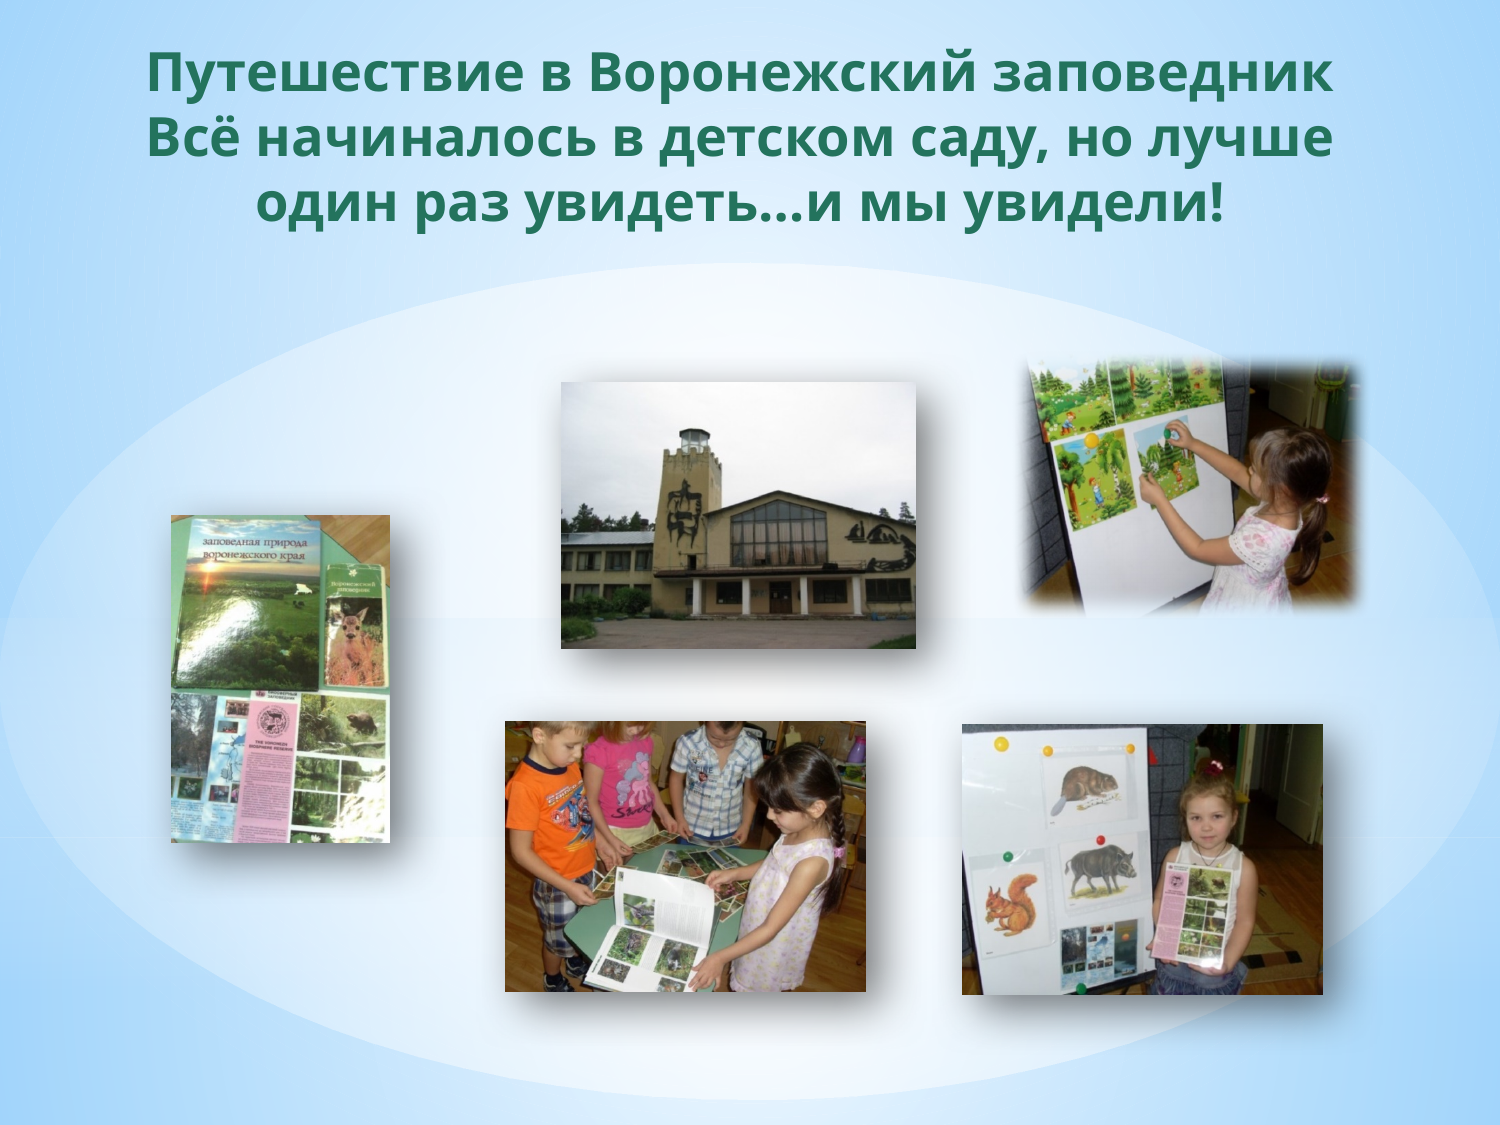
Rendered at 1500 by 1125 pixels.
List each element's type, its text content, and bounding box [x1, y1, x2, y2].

picture [560, 381, 916, 649]
picture [1010, 349, 1372, 621]
text_box [100, 964, 1162, 1024]
picture [505, 721, 867, 992]
picture [170, 514, 390, 844]
title Путешествие в Воронежский заповедник Всё начиналось в детском саду, но лучше один раз увидеть…и мы увидели! [123, 29, 1357, 265]
picture [962, 723, 1323, 995]
